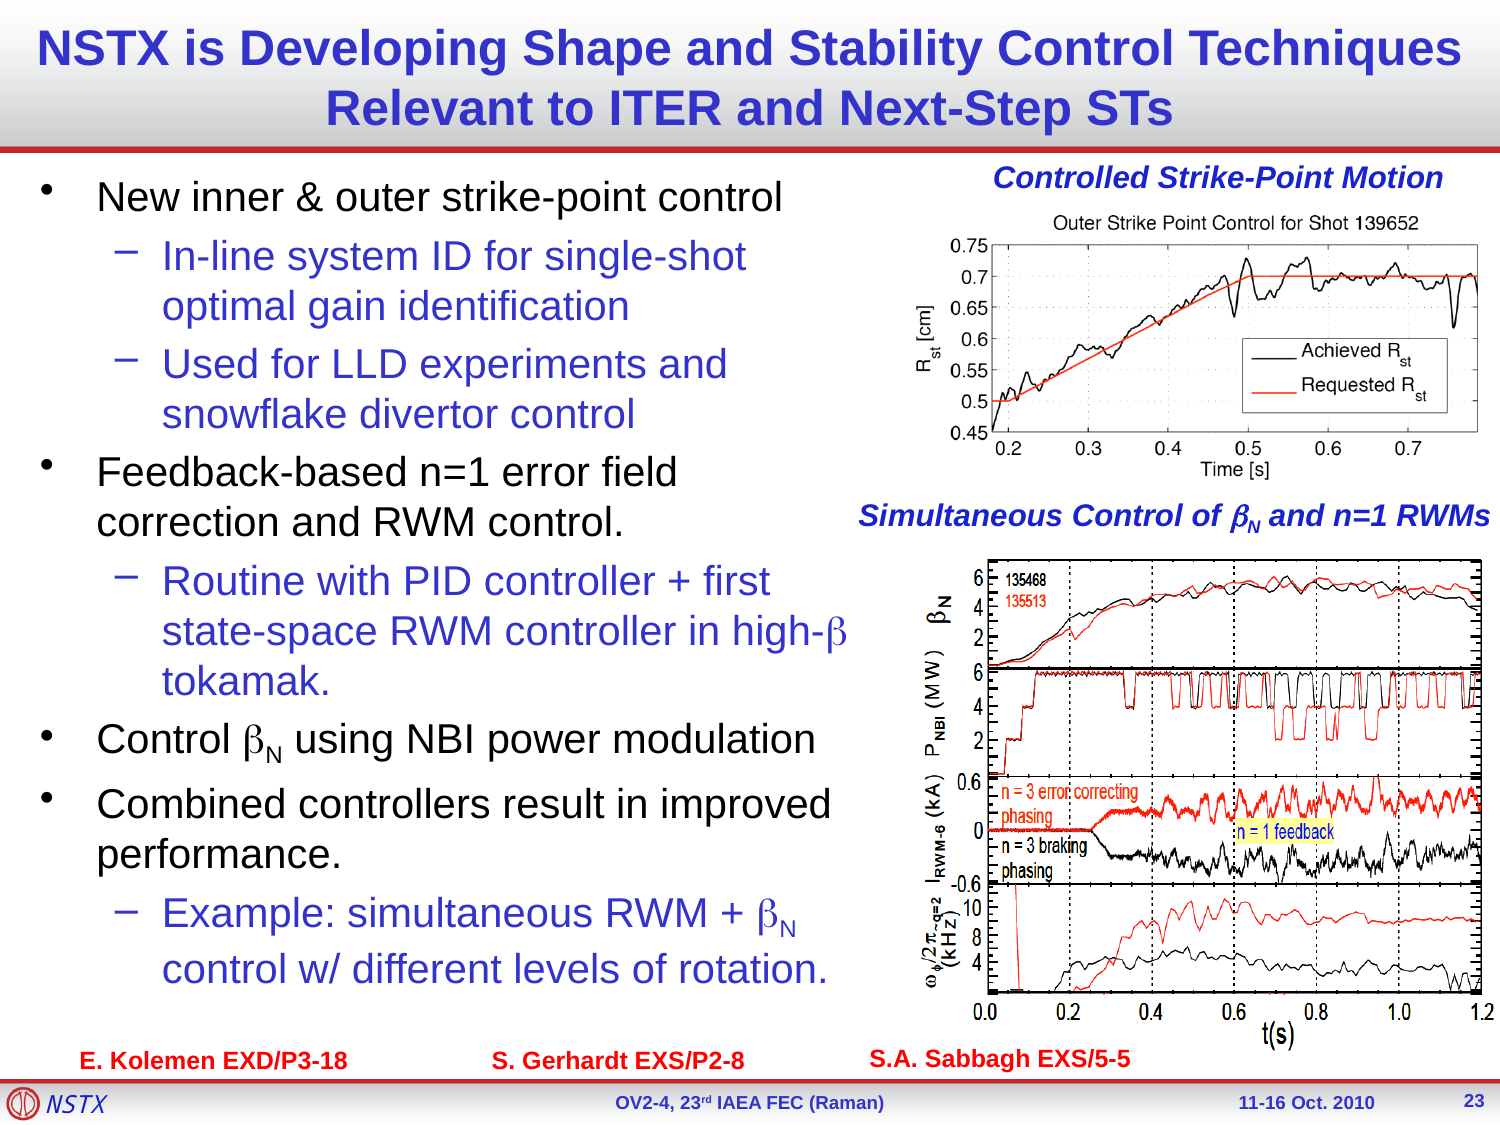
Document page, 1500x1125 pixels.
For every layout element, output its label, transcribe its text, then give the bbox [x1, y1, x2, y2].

text_box Controlled Strike-Point Motion [937, 149, 1500, 203]
picture [899, 549, 1500, 1062]
title NSTX is Developing Shape and Stability Control Techniques Relevant to ITER and Next-Step STs [0, 0, 1500, 151]
picture [912, 212, 1482, 481]
slide_number 23 [1374, 1087, 1500, 1113]
text_box S. Gerhardt EXS/P2-8 [476, 1037, 761, 1083]
text_box S.A. Sabbagh EXS/5-5 [854, 1035, 1147, 1080]
picture [0, 1079, 1500, 1125]
text_box E. Kolemen EXD/P3-18 [64, 1037, 364, 1083]
list New inner & outer strike-point control In-line system ID for single-shot optimal gain identification Used for LLD experiments and snowflake divertor control Feedback-based n=1 error field correction and RWM control. Routine with PID controller + first state-space RWM controller in high-b tokamak. Control bN using NBI power modulation Combined controllers result in improved performance. Example: simultaneous RWM + bN control w/ different levels of rotation. [24, 162, 872, 1008]
text_box Simultaneous Control of bN and n=1 RWMs [812, 487, 1500, 545]
